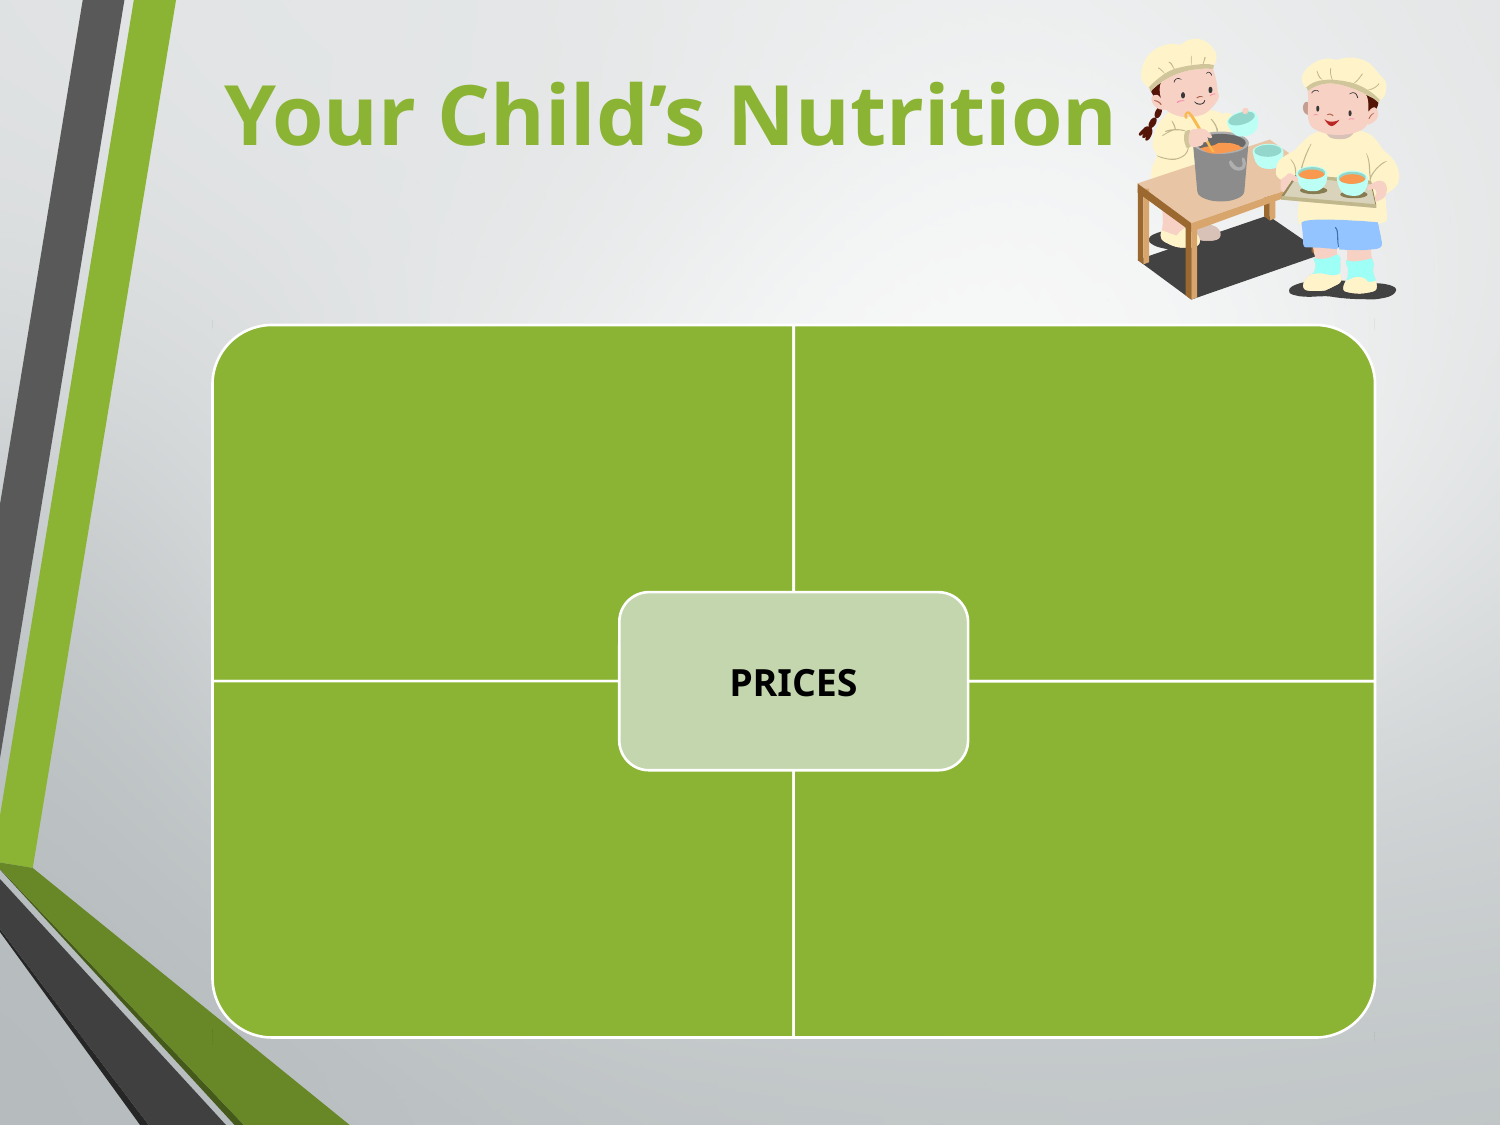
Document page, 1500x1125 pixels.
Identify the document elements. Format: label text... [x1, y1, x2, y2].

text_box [212, 324, 1376, 1038]
title Your Child’s Nutrition [24, 37, 1137, 188]
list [1137, 37, 1401, 301]
